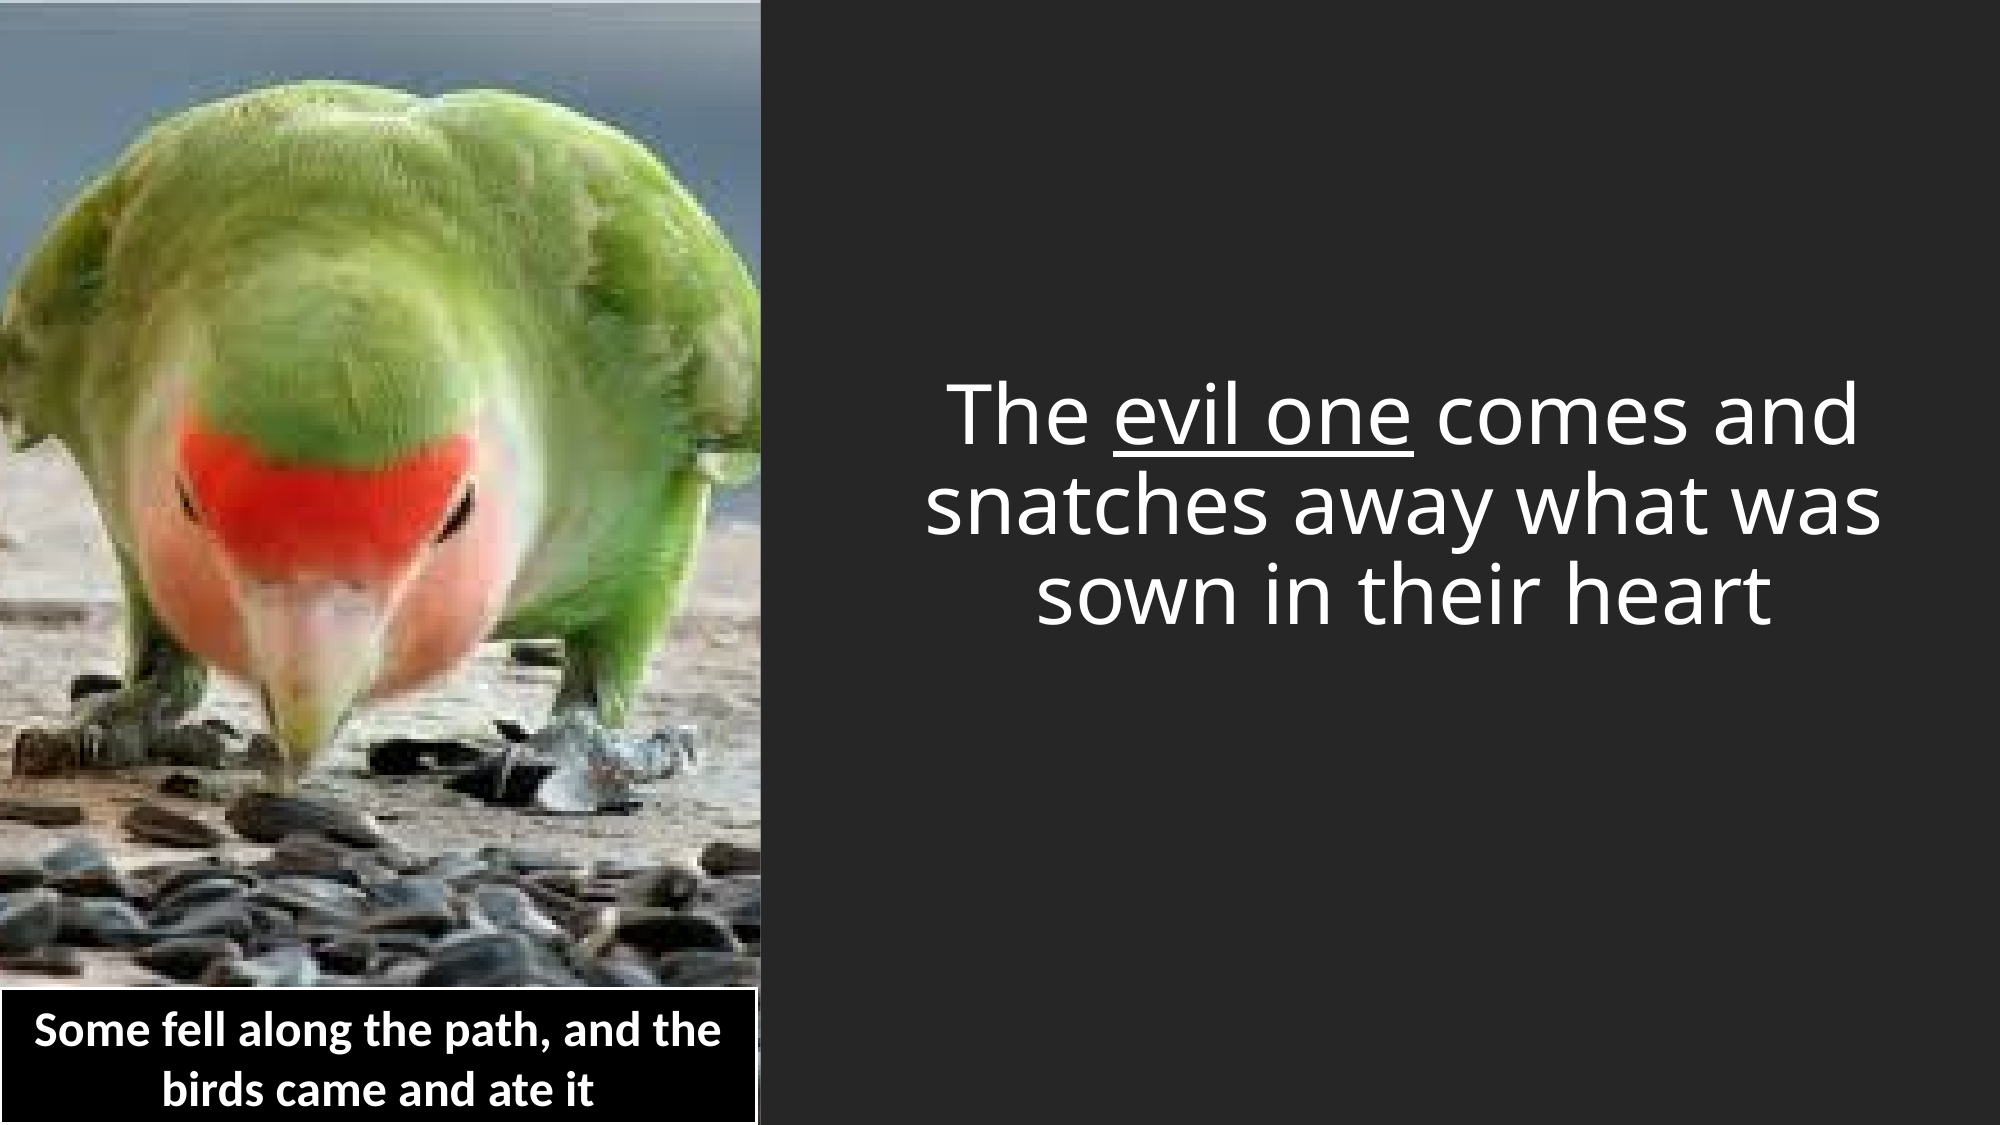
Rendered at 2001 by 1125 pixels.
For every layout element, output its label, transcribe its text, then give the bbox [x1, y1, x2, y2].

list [0, 0, 761, 1125]
text_box [761, 0, 2000, 1125]
title The evil one comes and snatches away what was sown in their heart [889, 300, 1919, 651]
